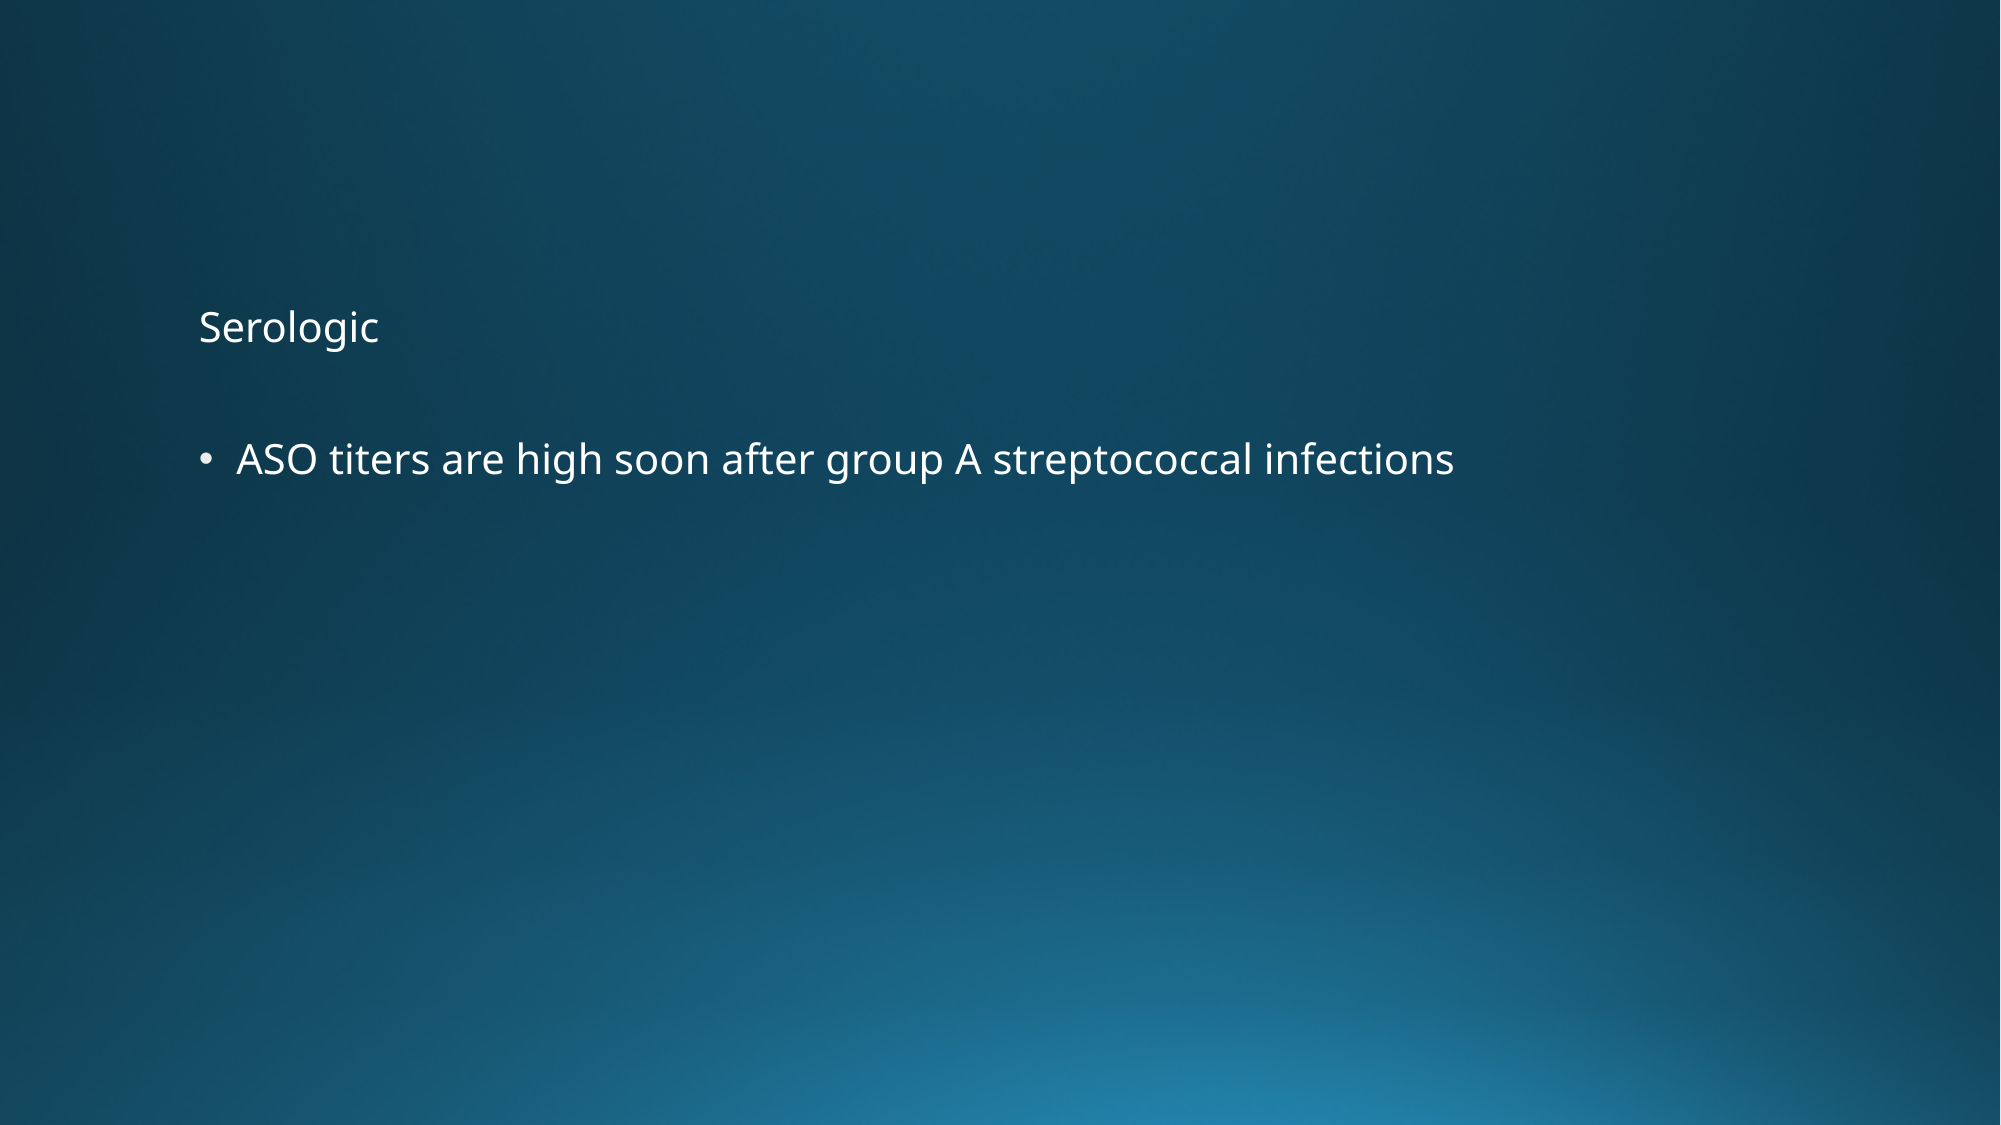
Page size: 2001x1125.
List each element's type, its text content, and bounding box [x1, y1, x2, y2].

list Serologic ASO titers are high soon after group A streptococcal infections [183, 299, 1863, 1014]
picture [0, 0, 2001, 1125]
